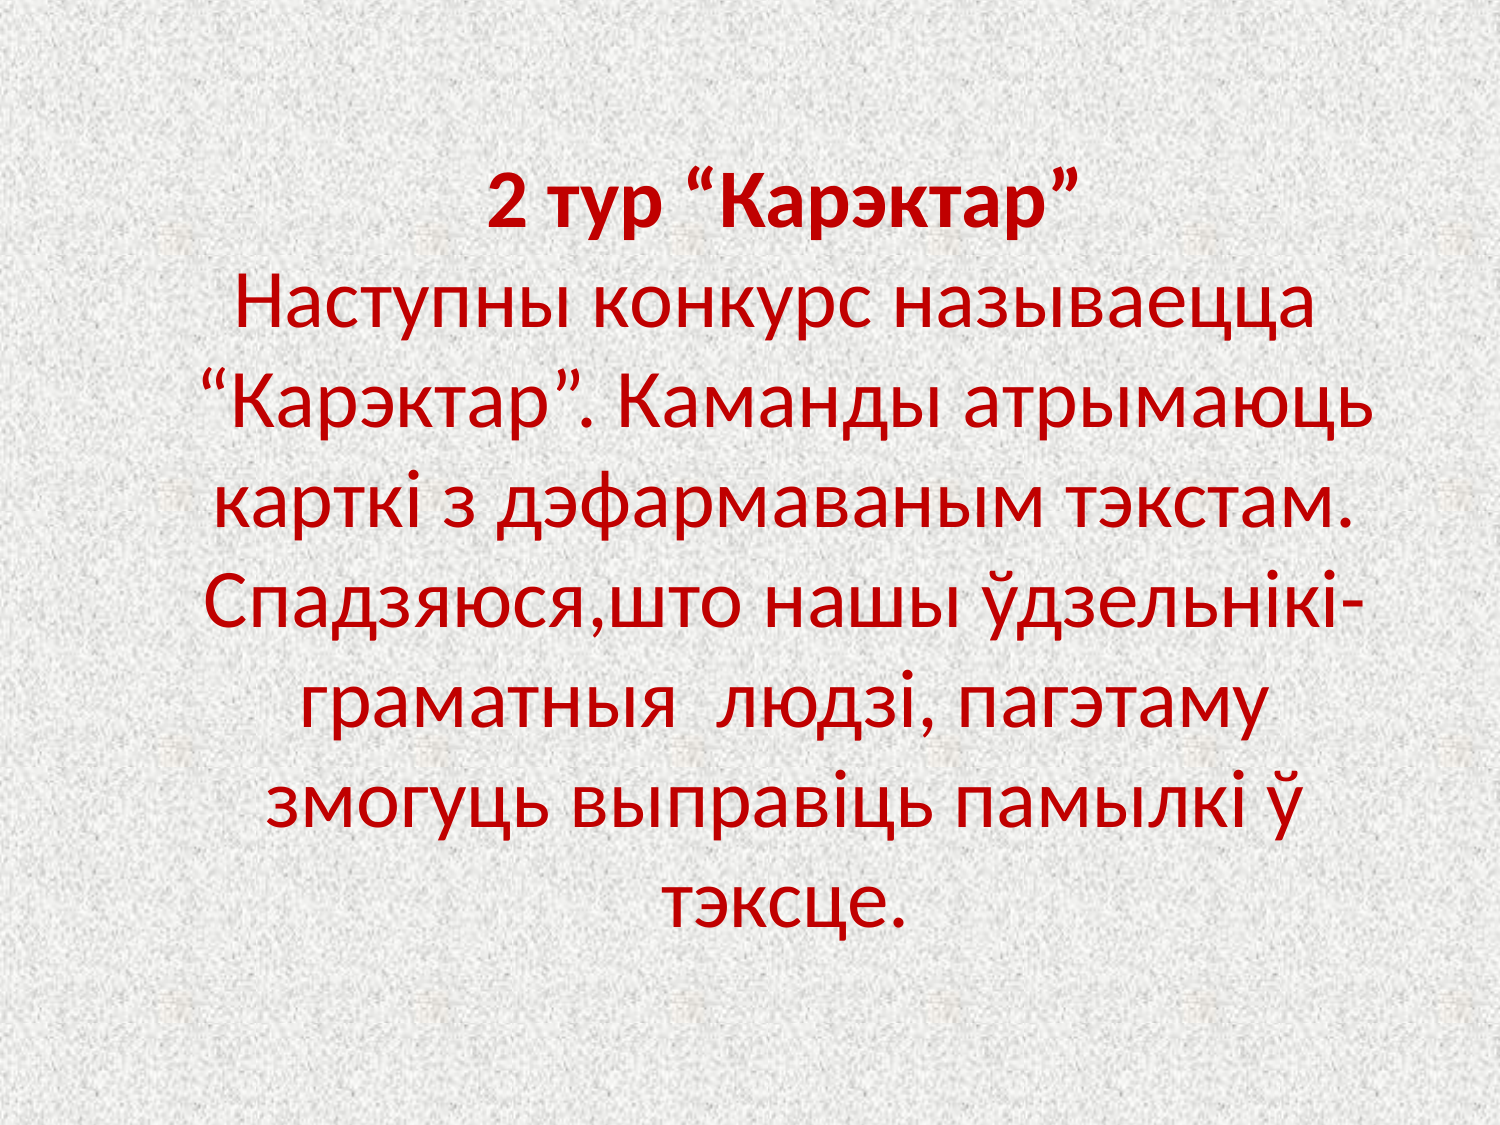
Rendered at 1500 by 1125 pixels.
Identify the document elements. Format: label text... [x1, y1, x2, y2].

text_box 2 тур “Карэктар” Наступны конкурс называецца “Карэктар”. Каманды атрымаюць карткі з дэфармаваным тэкстам. Спадзяюся,што нашы ўдзельнікі- граматныя людзі, пагэтаму змогуць выправіць памылкі ў тэксце. [135, 137, 1435, 952]
picture [0, 0, 1500, 1125]
